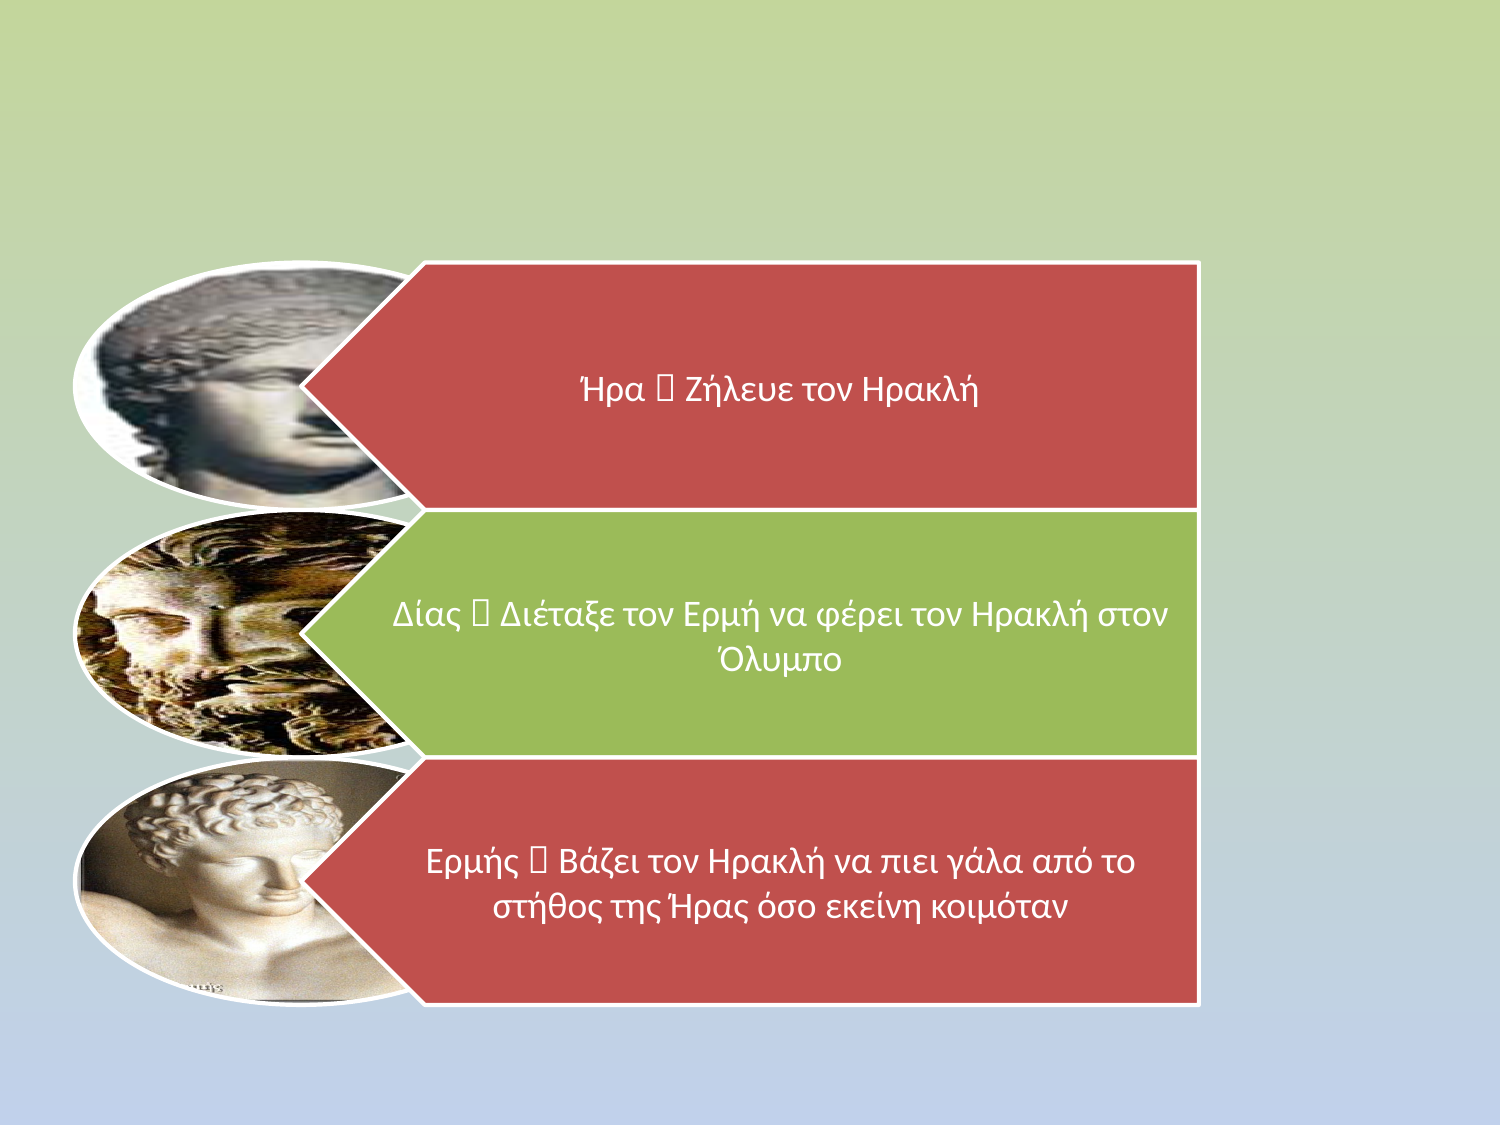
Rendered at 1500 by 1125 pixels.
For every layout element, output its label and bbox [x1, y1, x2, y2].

list [74, 262, 1426, 1006]
